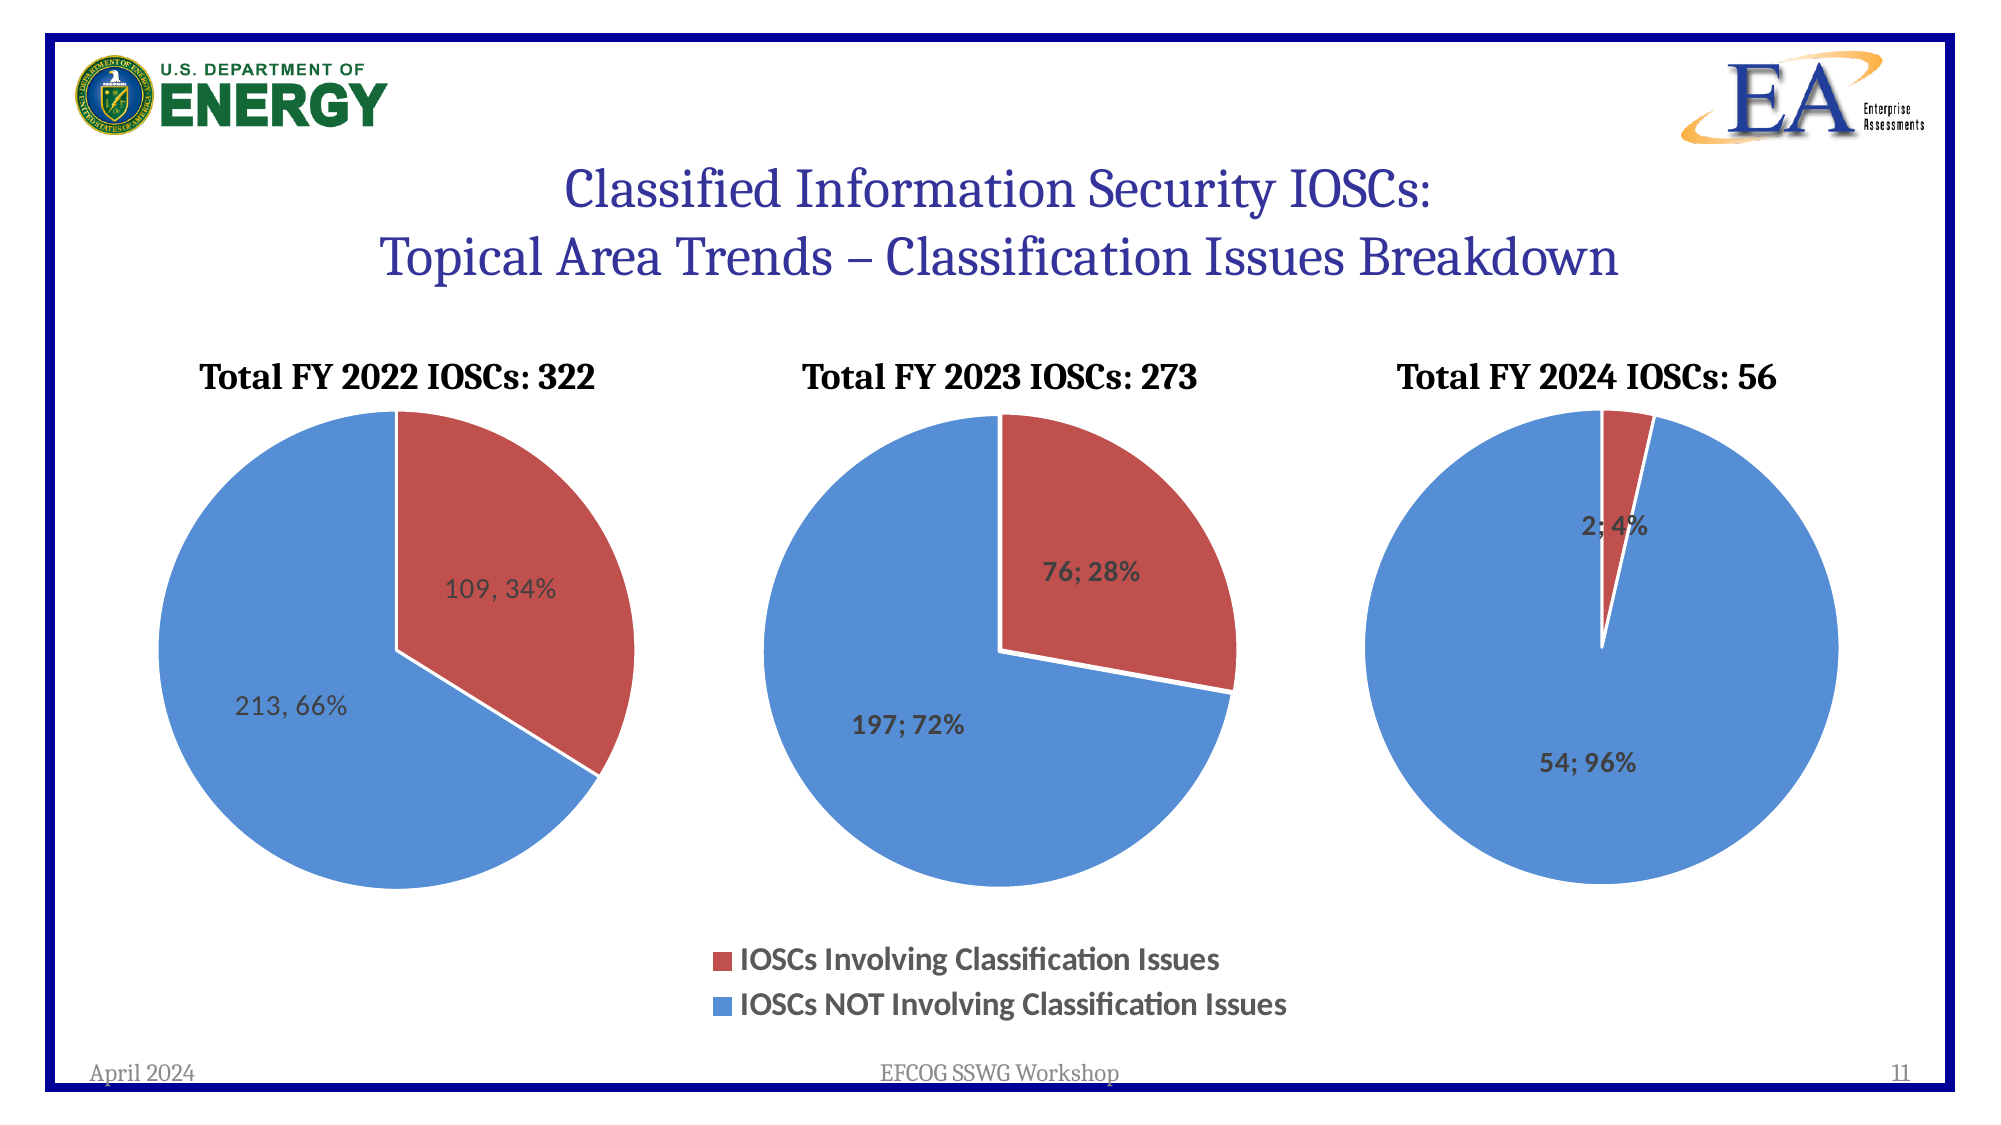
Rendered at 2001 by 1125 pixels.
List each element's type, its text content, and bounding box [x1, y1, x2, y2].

picture [75, 55, 388, 135]
chart [662, 411, 1338, 1036]
slide_number 11 [1458, 1041, 1925, 1102]
text_box Total FY 2023 IOSCs: 273 [745, 299, 1255, 405]
footer EFCOG SSWG Workshop [683, 1044, 1317, 1102]
picture [1681, 51, 1925, 144]
list Total FY 2024 IOSCs: 56 [1350, 299, 1825, 405]
list Total FY 2022 IOSCs: 322 [162, 299, 633, 400]
chart [137, 401, 638, 901]
title Classified Information Security IOSCs: Topical Area Trends – Classification Issues Breakdown [99, 143, 1900, 294]
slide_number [74, 1041, 541, 1102]
chart [1361, 405, 1844, 888]
